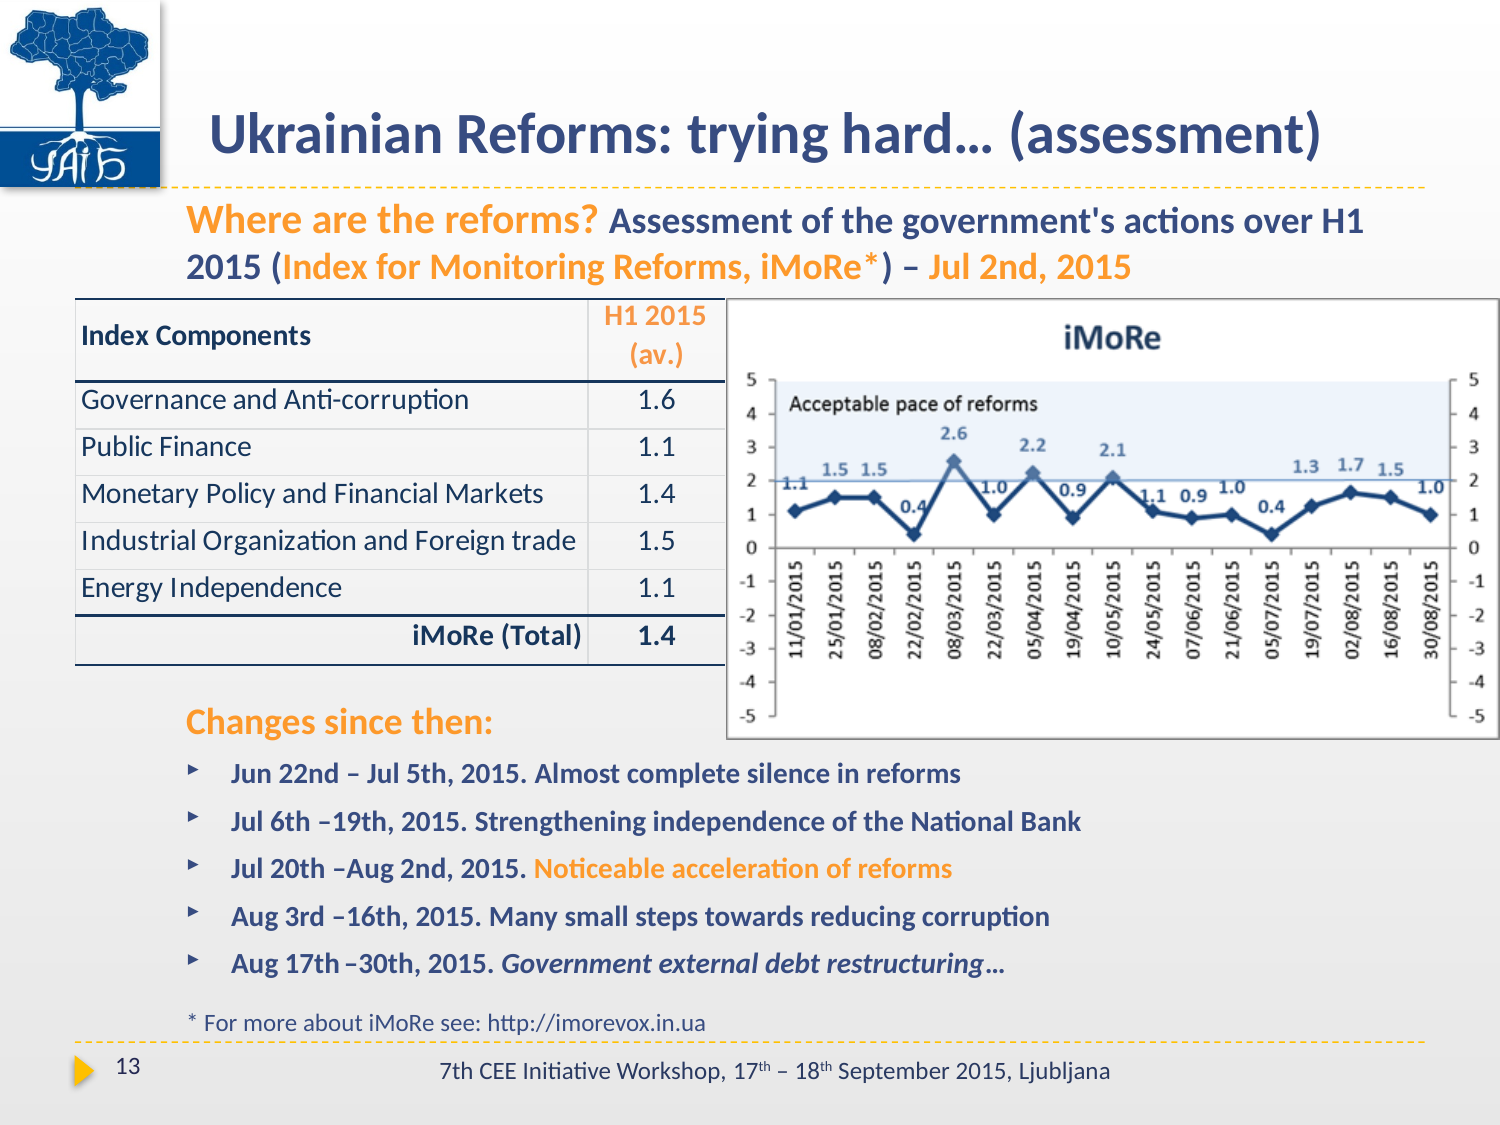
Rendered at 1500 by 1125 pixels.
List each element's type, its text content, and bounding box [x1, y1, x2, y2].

slide_number 13 [100, 1042, 426, 1103]
list Where are the reforms? Assessment of the government's actions over H1 2015 (Index for Monitoring Reforms, іMoRe*) – Jul 2nd, 2015 Changes since then: Jun 22nd – Jul 5th, 2015. Almost complete silence in reforms Jul 6th –19th, 2015. Strengthening independence of the National Bank Jul 20th –Aug 2nd, 2015. Noticeable acceleration of reforms Aug 3rd –16th, 2015. Many small steps towards reducing corruption Aug 17th –30th, 2015. Government external debt restructuring… * For more about iMoRe see: http://imorevox.in.ua [171, 681, 1400, 1047]
text_box 7th CEE Initiative Workshop, 17th – 18th September 2015, Ljubljana [375, 1046, 1176, 1092]
title Ukrainian Reforms: trying hard… (assessment) [194, 24, 1365, 173]
picture [74, 298, 1500, 740]
list Where are the reforms? Assessment of the government's actions over H1 2015 (Index for Monitoring Reforms, іMoRe*) – Jul 2nd, 2015 Changes since then: Jun 22nd – Jul 5th, 2015. Almost complete silence in reforms Jul 6th –19th, 2015. Strengthening independence of the National Bank Jul 20th –Aug 2nd, 2015. Noticeable acceleration of reforms Aug 3rd –16th, 2015. Many small steps towards reducing corruption Aug 17th –30th, 2015. Government external debt restructuring… * For more about iMoRe see: http://imorevox.in.ua [171, 184, 1400, 298]
picture [0, 0, 160, 187]
